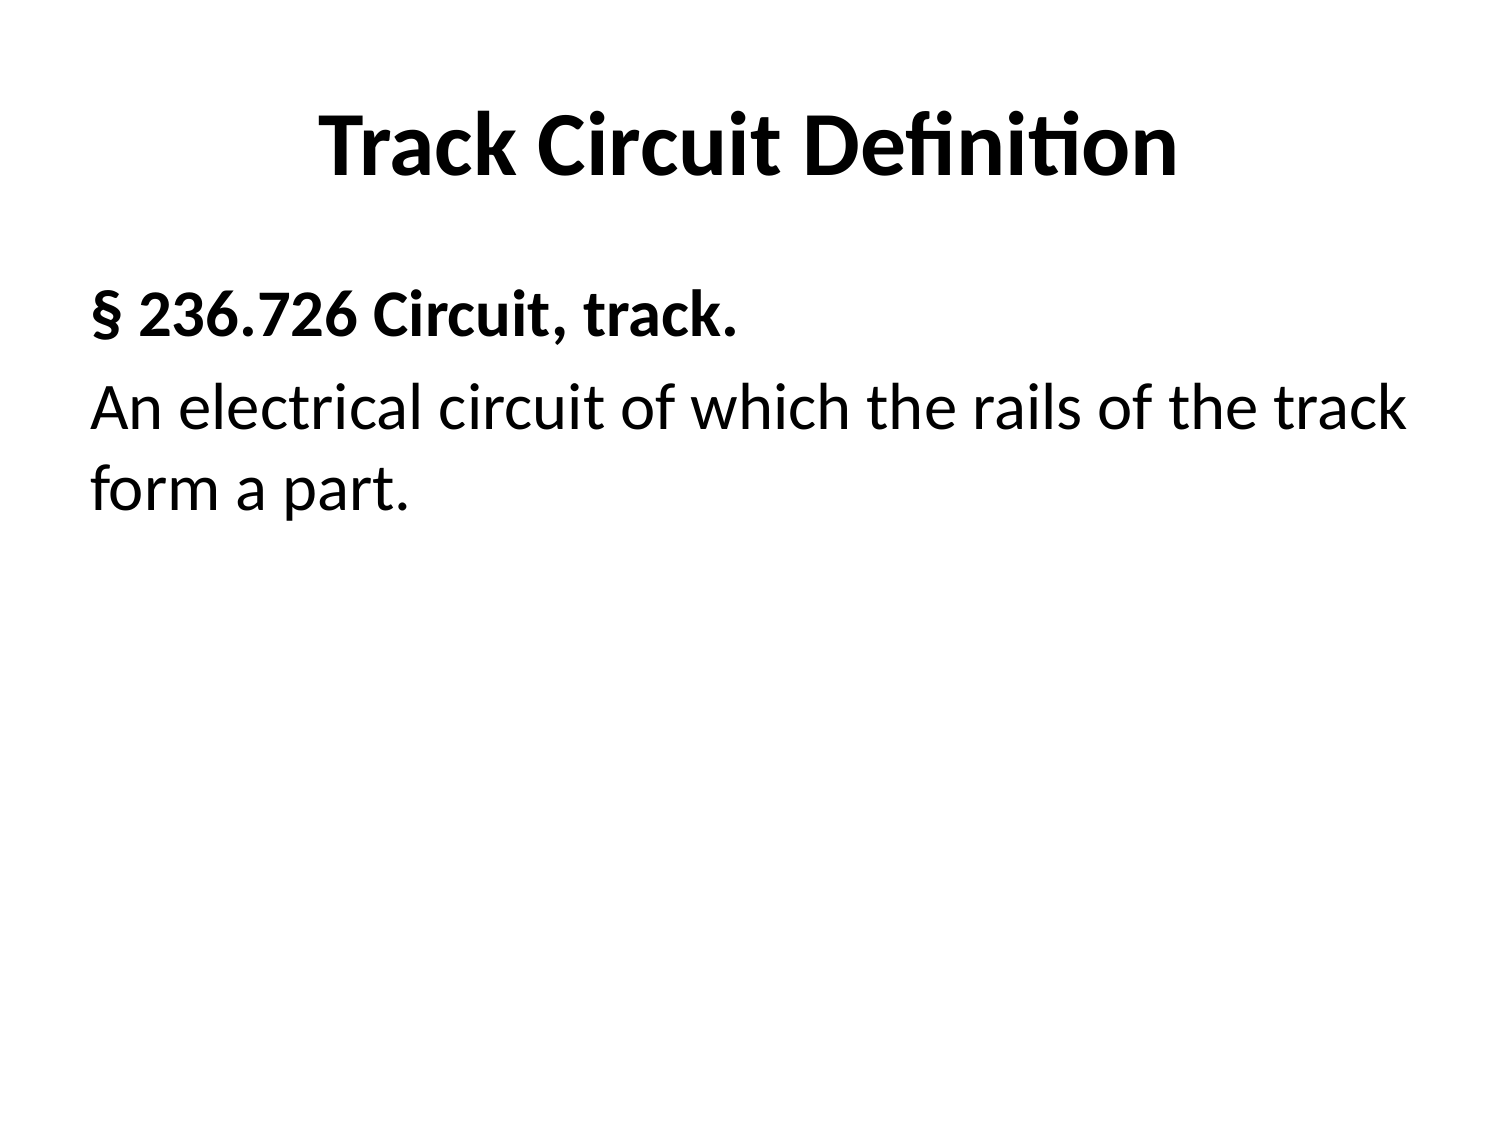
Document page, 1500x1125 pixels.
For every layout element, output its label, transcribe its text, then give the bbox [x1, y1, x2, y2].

list § 236.726 Circuit, track. An electrical circuit of which the rails of the track form a part. [75, 262, 1425, 1005]
title Track Circuit Definition [75, 45, 1425, 233]
